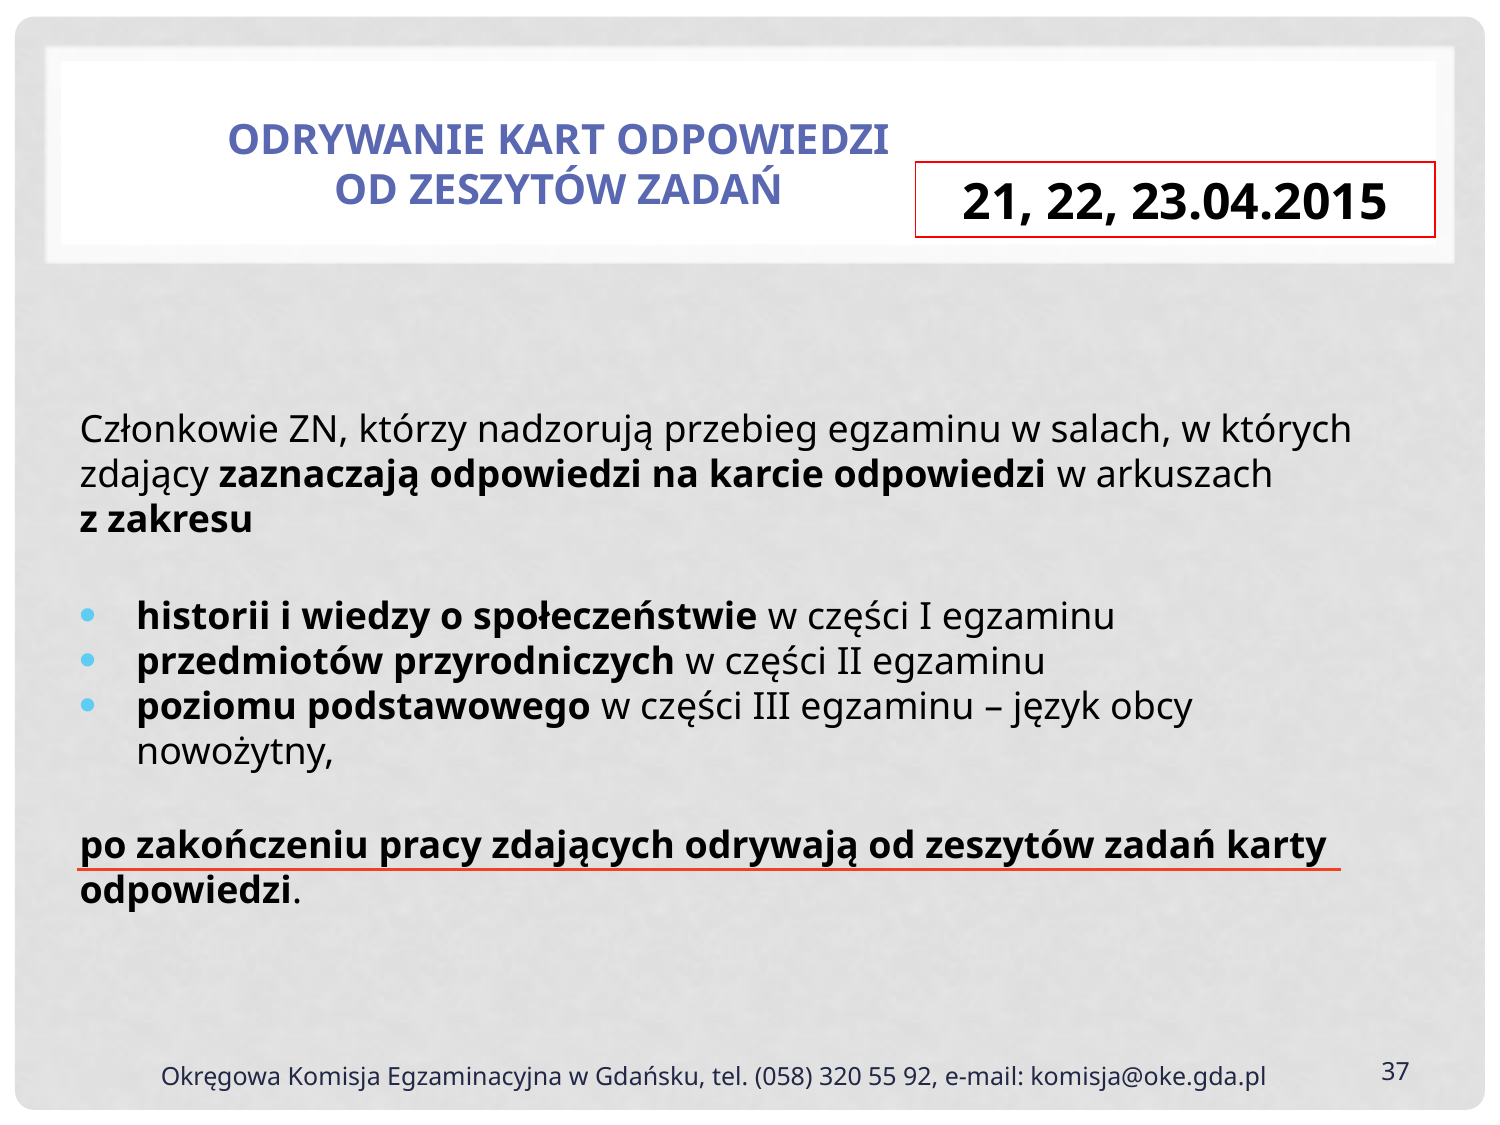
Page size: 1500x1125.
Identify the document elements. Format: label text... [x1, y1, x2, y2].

title Odrywanie kart odpowiedzi od zeszytów zadań [29, 42, 1099, 220]
text_box 21, 22, 23.04.2015 [915, 162, 1436, 237]
slide_number 37 [1074, 1042, 1425, 1103]
footer Okręgowa Komisja Egzaminacyjna w Gdańsku, tel. (058) 320 55 92, e-mail: komisja@oke.gda.pl [88, 1045, 1341, 1106]
text_box Członkowie ZN, którzy nadzorują przebieg egzaminu w salach, w których zdający zaznaczają odpowiedzi na karcie odpowiedzi w arkuszach z zakresu historii i wiedzy o społeczeństwie w części I egzaminu przedmiotów przyrodniczych w części II egzaminu poziomu podstawowego w części III egzaminu – język obcy nowożytny, po zakończeniu pracy zdających odrywają od zeszytów zadań karty odpowiedzi. [64, 397, 1436, 919]
